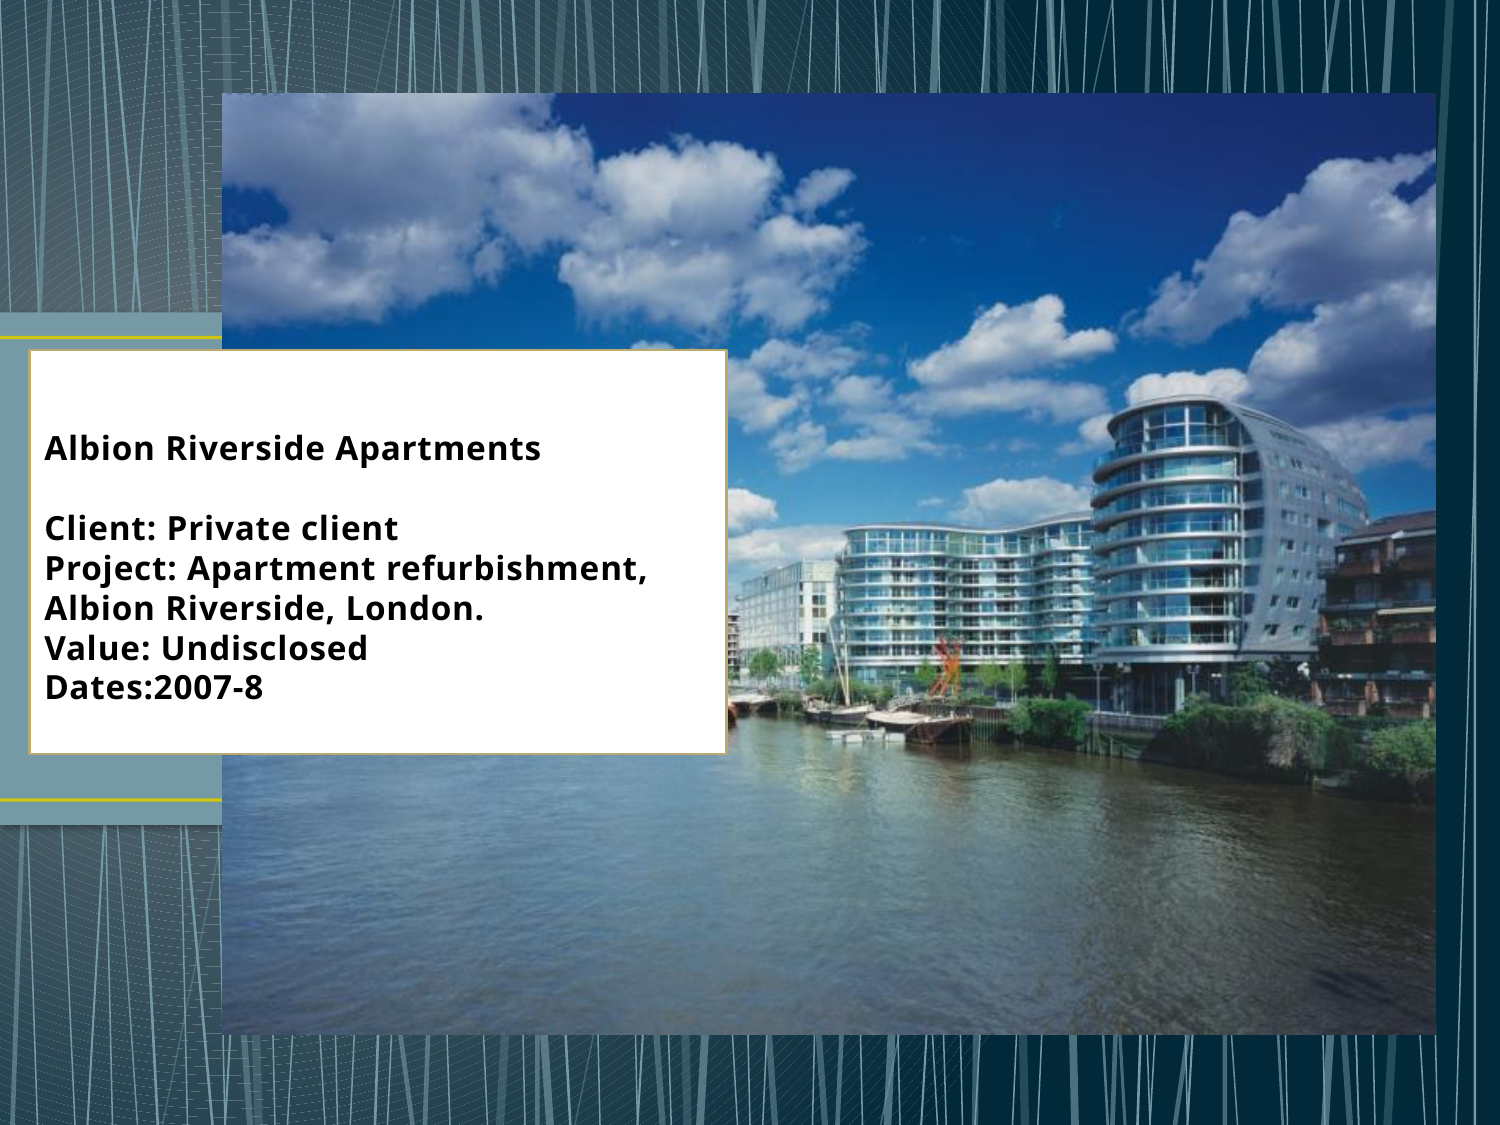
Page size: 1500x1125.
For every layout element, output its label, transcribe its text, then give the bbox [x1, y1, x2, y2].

title Albion Riverside Apartments Client: Private client Project: Apartment refurbishment, Albion Riverside, London. Value: Undisclosed Dates:2007-8 [28, 349, 215, 755]
picture [937, 1043, 943, 1051]
picture [945, 1042, 951, 1050]
picture [222, 87, 1436, 1036]
